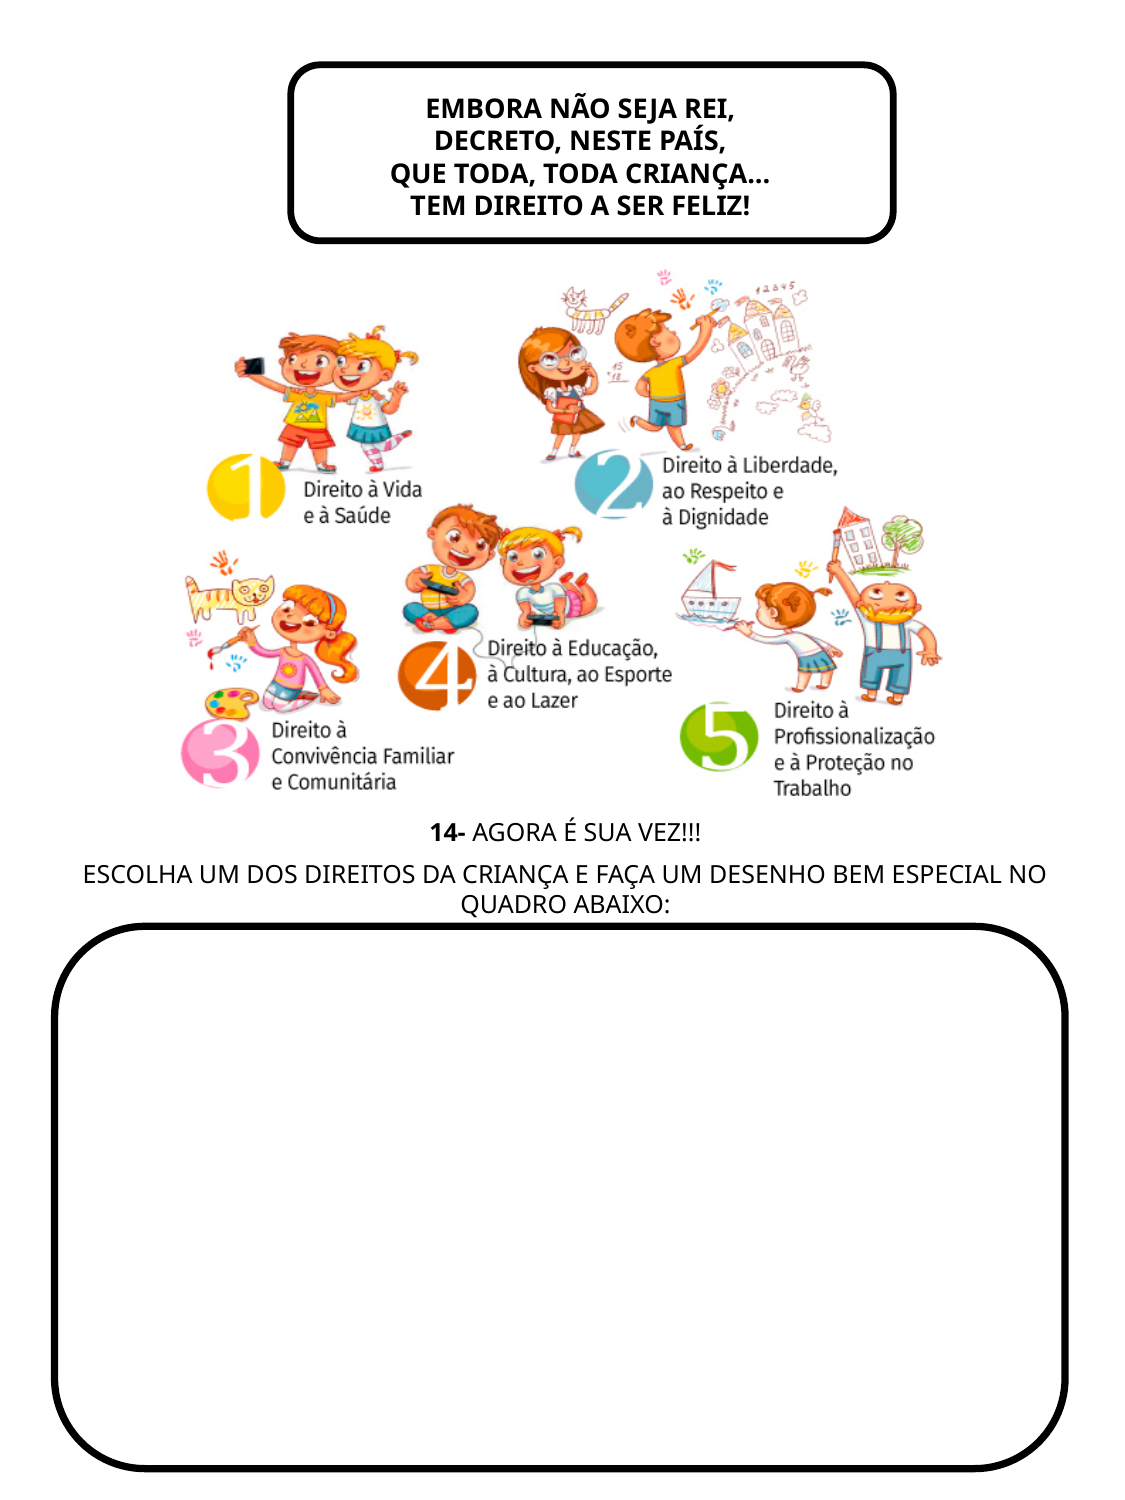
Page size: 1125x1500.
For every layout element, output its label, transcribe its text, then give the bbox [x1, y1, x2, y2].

text_box [52, 924, 1068, 1471]
text_box EMBORA NÃO SEJA REI, DECRETO, NESTE PAÍS, QUE TODA, TODA CRIANÇA... TEM DIREITO A SER FELIZ! [349, 83, 811, 229]
picture [136, 263, 988, 806]
text_box [288, 62, 896, 243]
text_box 14- AGORA É SUA VEZ!!! ESCOLHA UM DOS DIREITOS DA CRIANÇA E FAÇA UM DESENHO BEM ESPECIAL NO QUADRO ABAIXO: [60, 808, 1071, 926]
